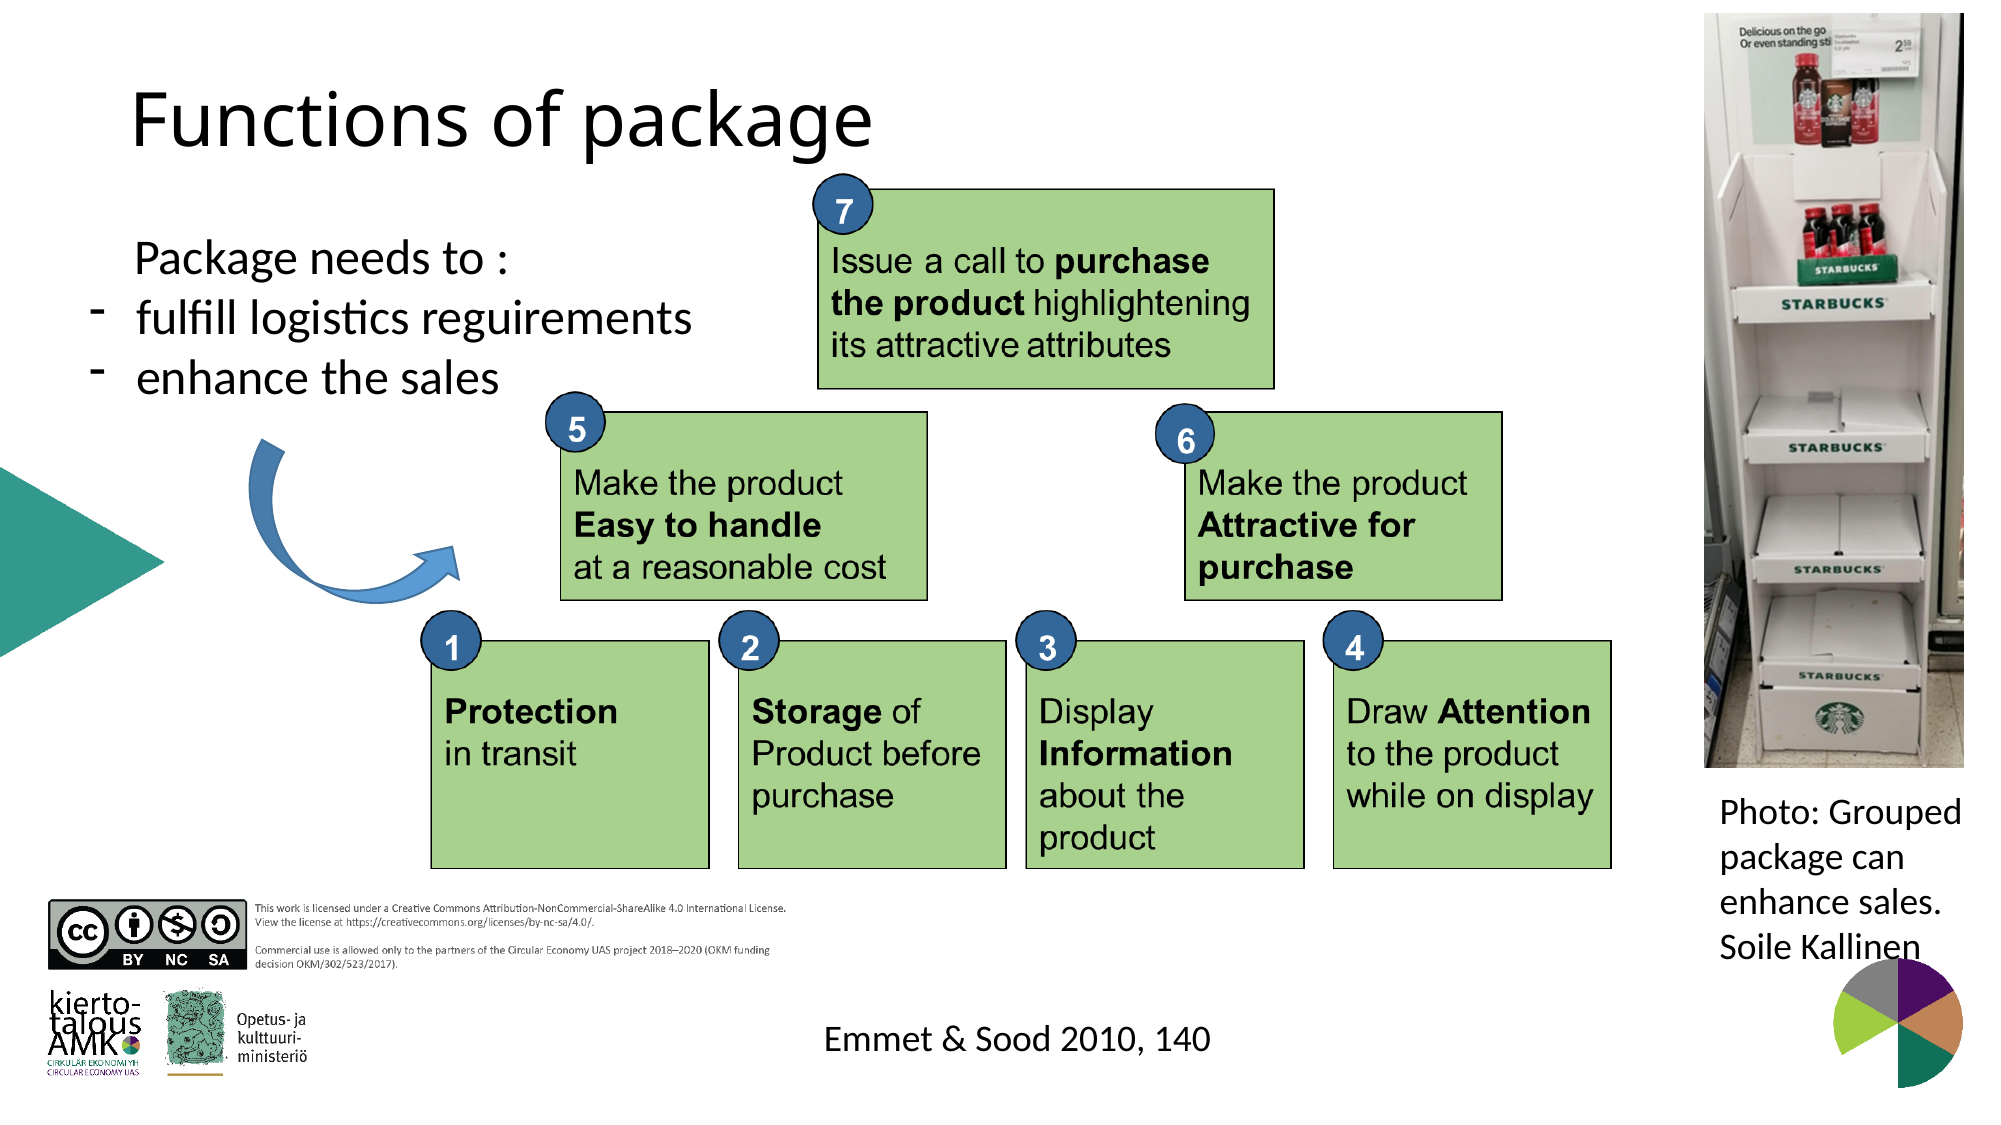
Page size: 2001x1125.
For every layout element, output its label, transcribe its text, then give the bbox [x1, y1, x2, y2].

text_box [248, 438, 420, 604]
footer Emmet & Sood 2010, 140 [679, 1021, 1355, 1082]
picture [0, 0, 2000, 1125]
title Functions of package [114, 13, 1704, 232]
text_box Photo: Grouped package can enhance sales. Soile Kallinen [1704, 779, 2000, 975]
text_box Package needs to : fulfill logistics reguirements enhance the sales [74, 216, 420, 412]
